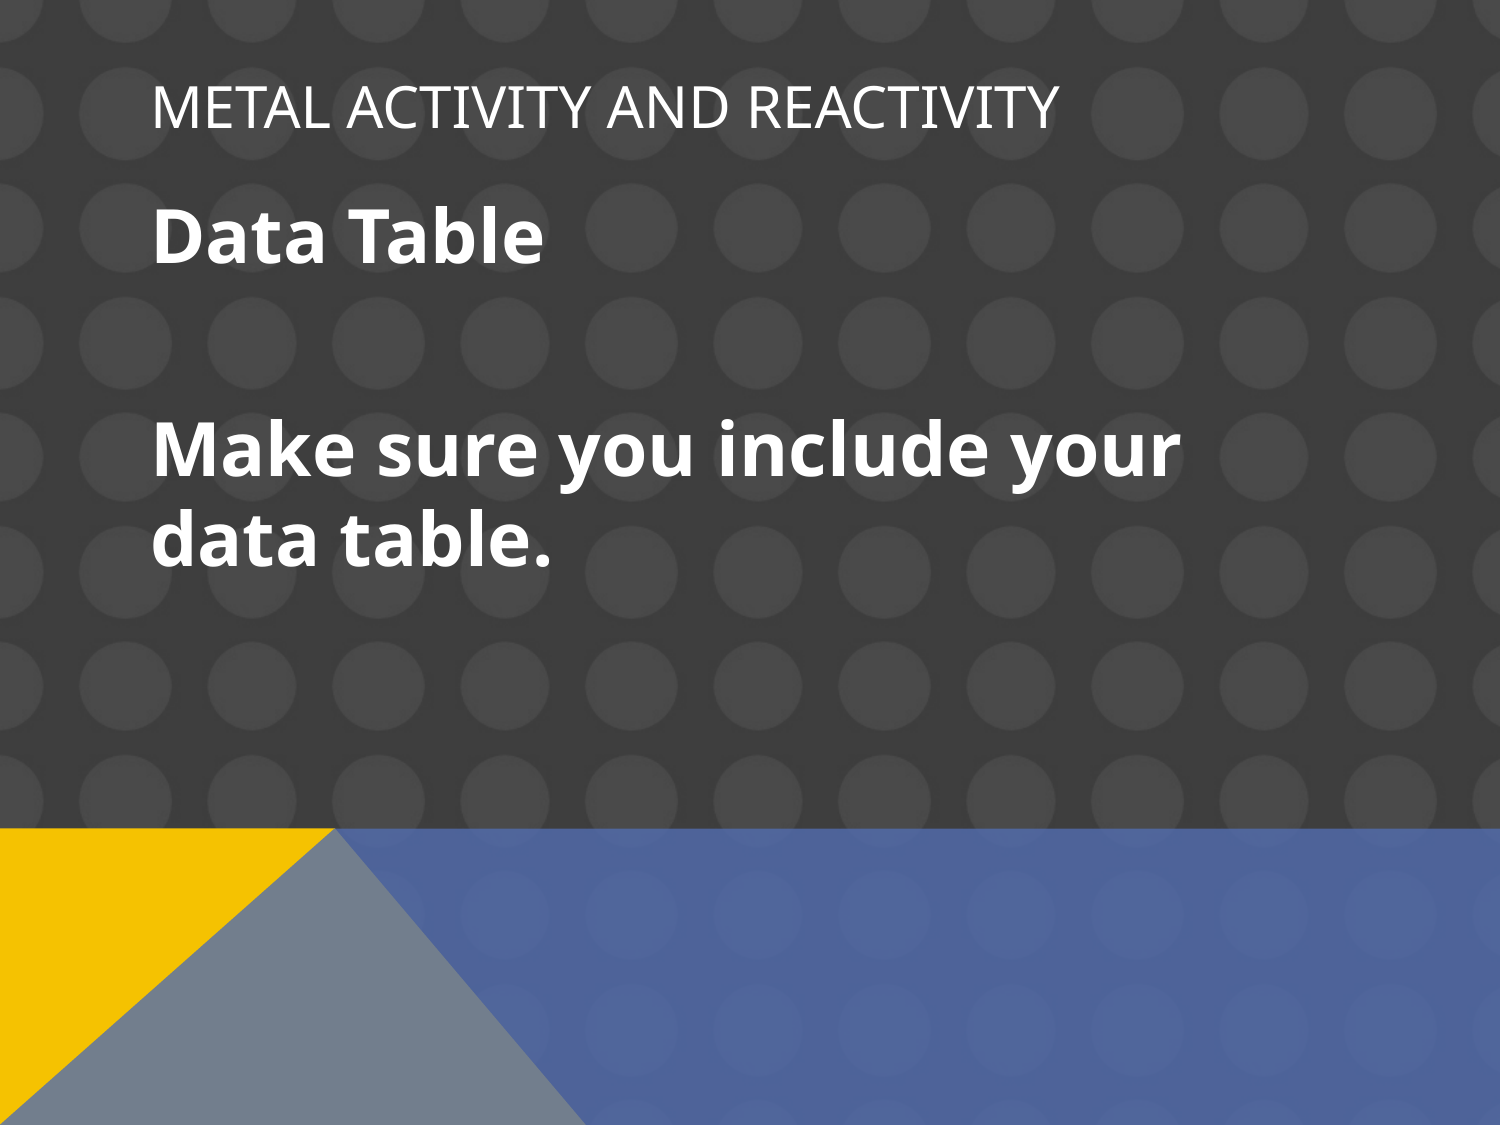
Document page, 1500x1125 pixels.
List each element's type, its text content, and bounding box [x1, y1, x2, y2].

title Metal Activity and Reactivity [135, 60, 1369, 150]
list Data Table Make sure you include your data table. [135, 180, 1369, 768]
